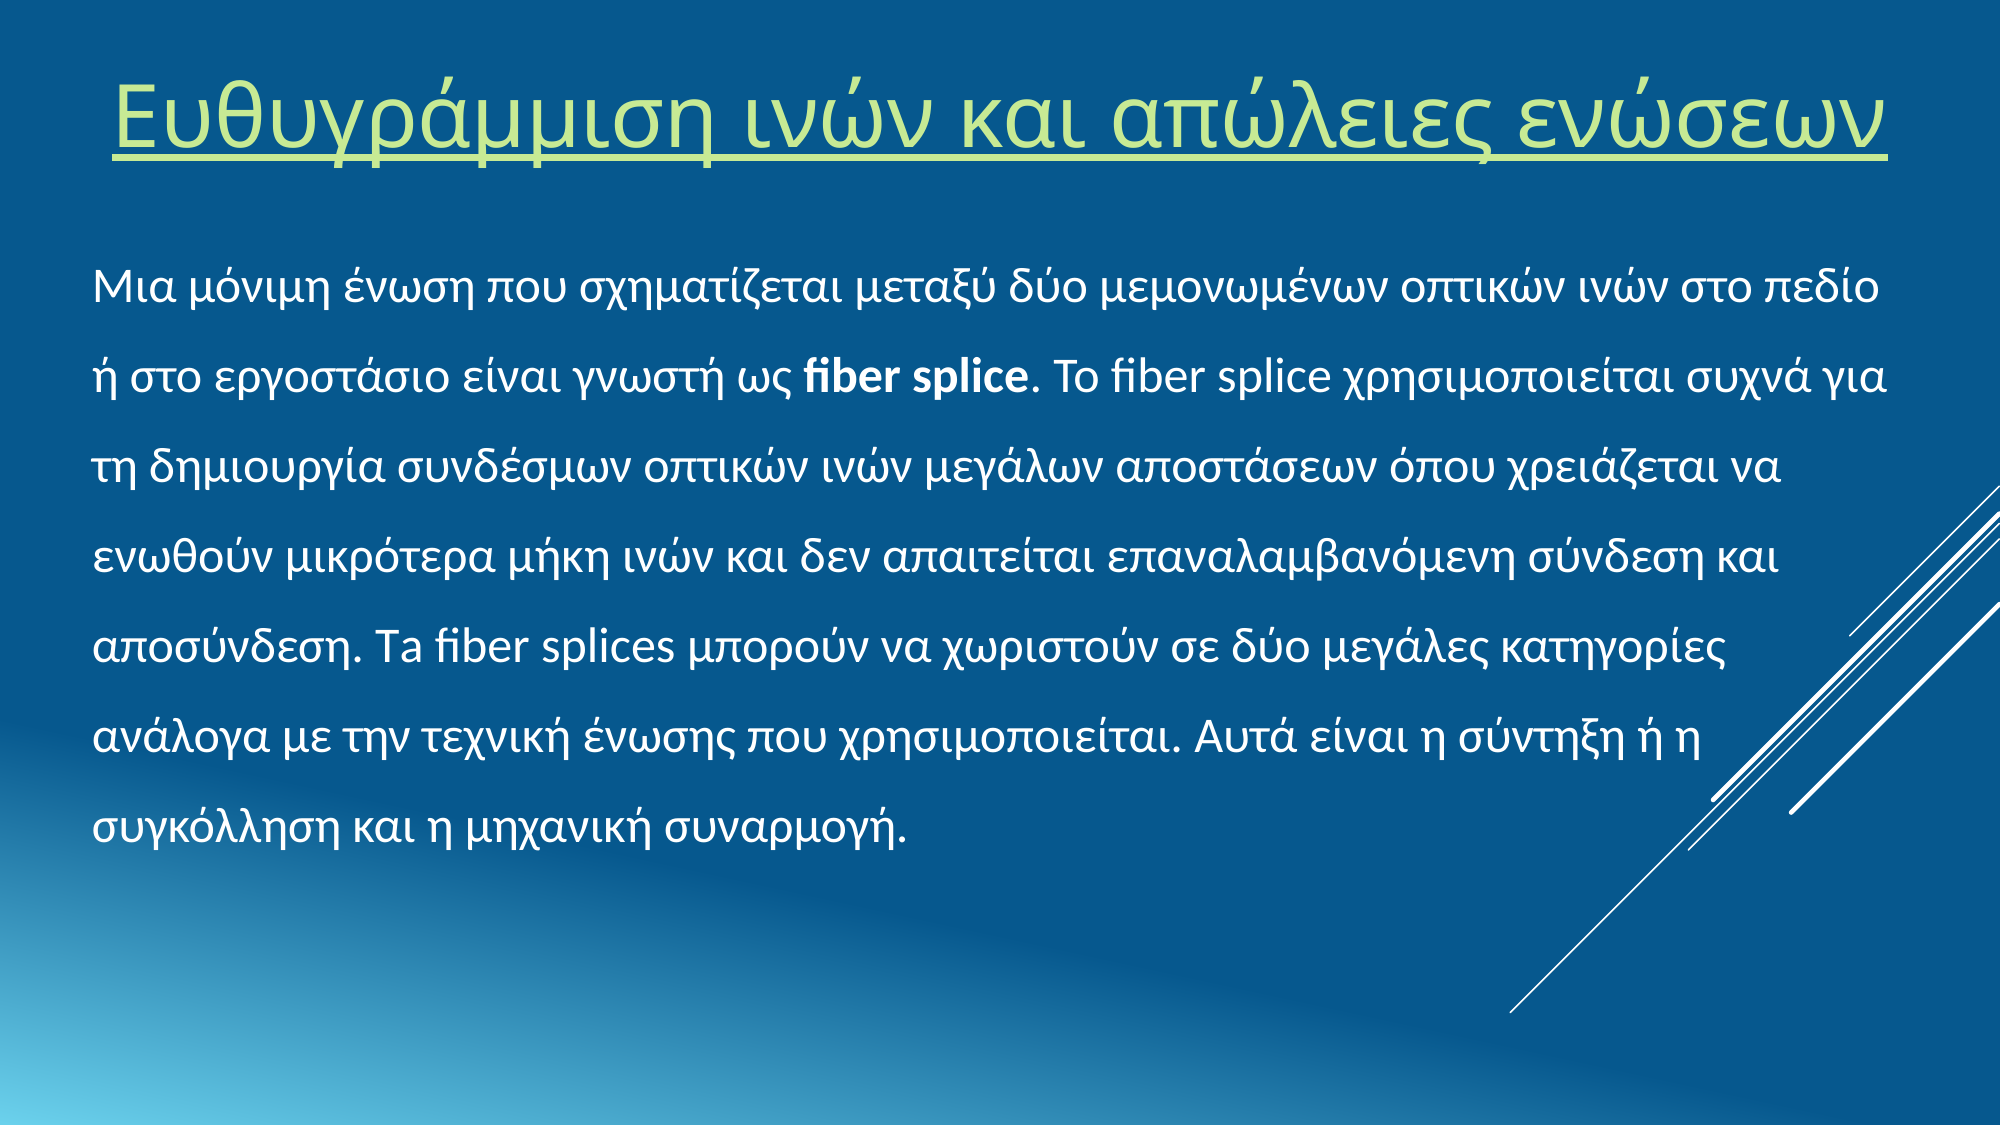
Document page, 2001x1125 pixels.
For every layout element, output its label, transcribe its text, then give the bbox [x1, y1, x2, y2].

text_box Μια μόνιμη ένωση που σχηματίζεται μεταξύ δύο μεμονωμένων οπτικών ινών στο πεδίο ή στο εργοστάσιο είναι γνωστή ως fiber splice. Το fiber splice χρησιμοποιείται συχνά για τη δημιουργία συνδέσμων οπτικών ινών μεγάλων αποστάσεων όπου χρειάζεται να ενωθούν μικρότερα μήκη ινών και δεν απαιτείται επαναλαμβανόμενη σύνδεση και αποσύνδεση. Τa fiber splices μπορούν να χωριστούν σε δύο μεγάλες κατηγορίες ανάλογα με την τεχνική ένωσης που χρησιμοποιείται. Αυτά είναι η σύντηξη ή η συγκόλληση και η μηχανική συναρμογή. [77, 214, 1923, 860]
text_box Ευθυγράμμιση ινών και απώλειες ενώσεων [0, 0, 2000, 173]
